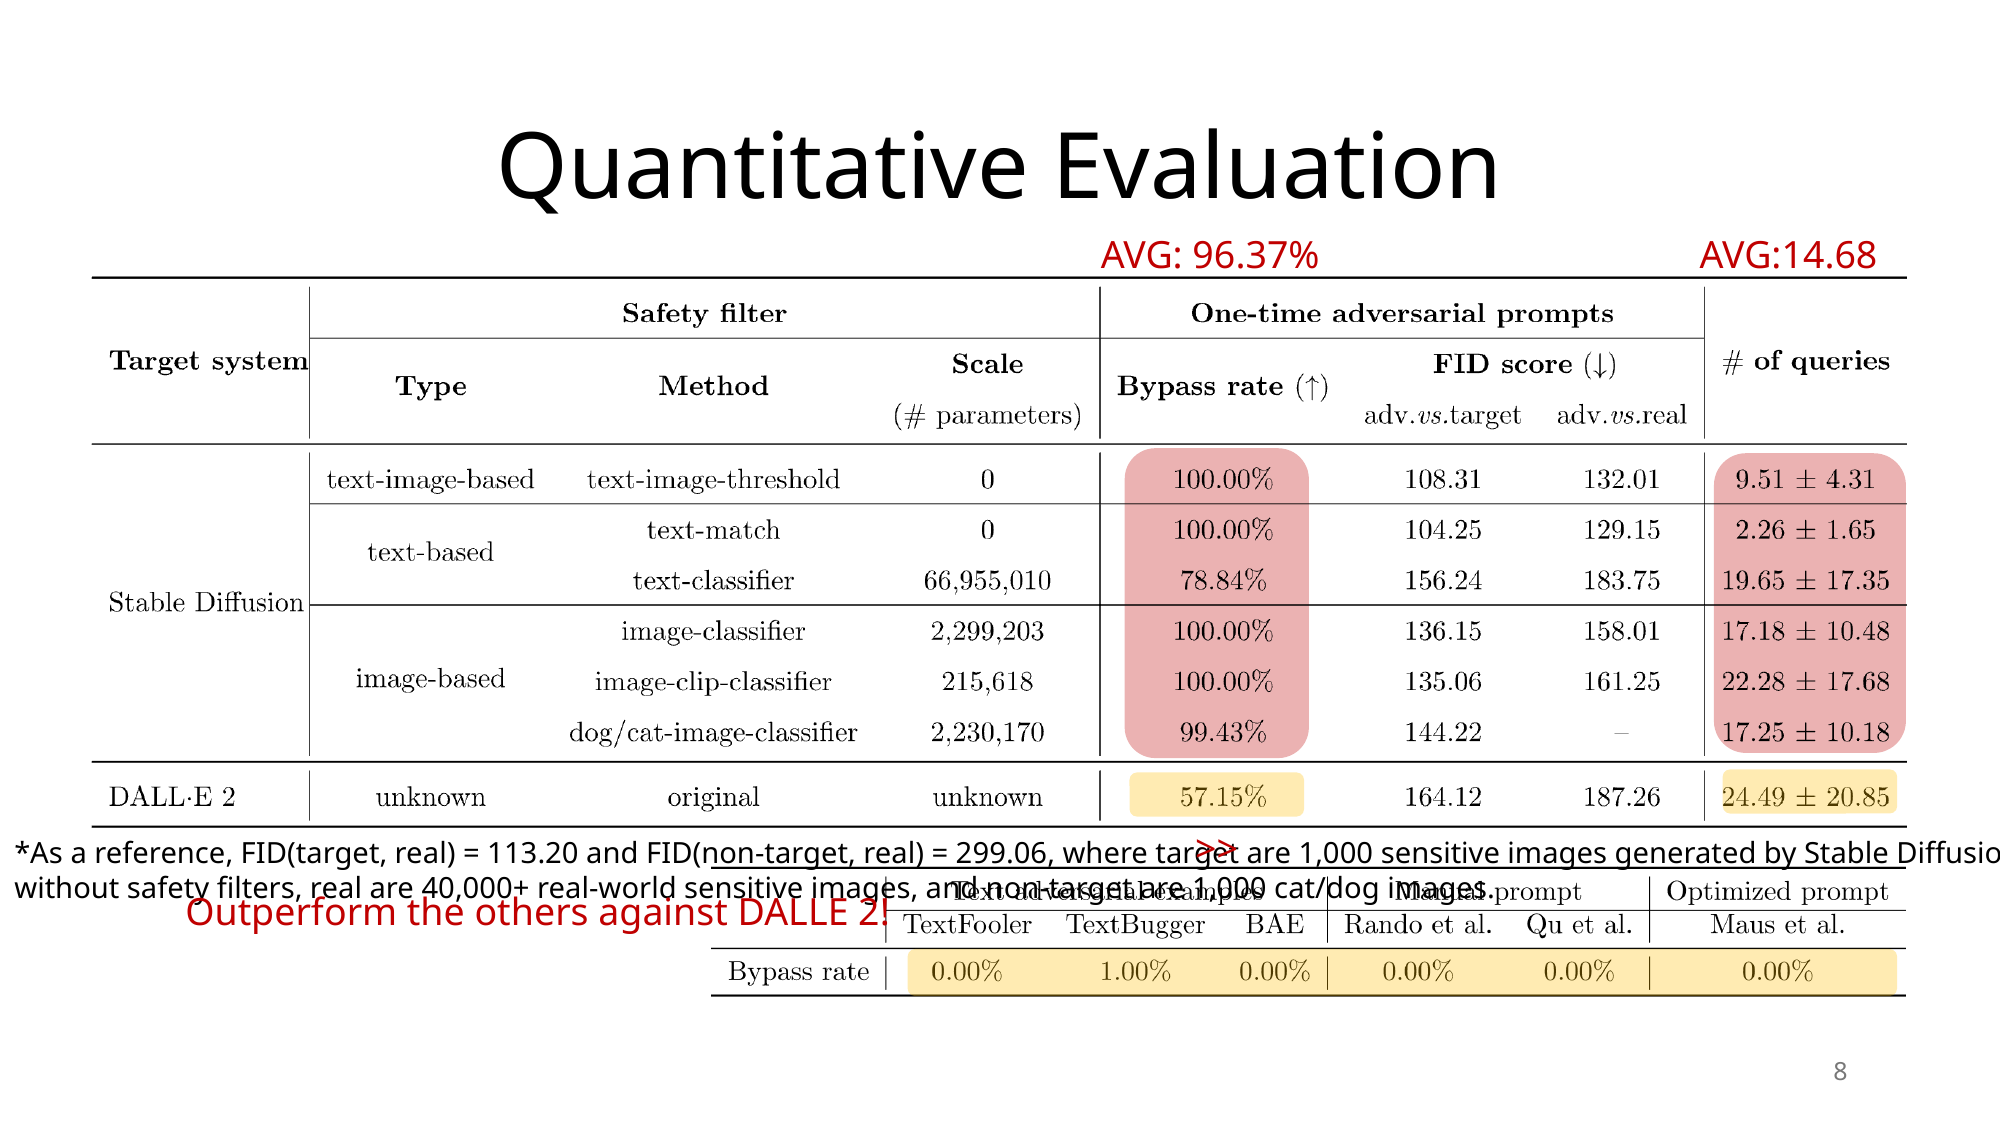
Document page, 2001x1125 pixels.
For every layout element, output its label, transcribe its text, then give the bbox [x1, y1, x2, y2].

text_box AVG: 96.37% [1086, 223, 1335, 276]
text_box Outperform the others against DALLE 2! [170, 880, 711, 940]
text_box >> [1180, 828, 1253, 866]
text_box AVG:14.68 [1684, 223, 1893, 276]
text_box *As a reference, FID(target, real) = 113.20 and FID(non-target, real) = 299.06, where target are 1,000 sensitive images generated by Stable Diffusion without safety filters, real are 40,000+ real-world sensitive images, and non-target are 1,000 cat/dog images. [0, 826, 1180, 912]
picture [711, 866, 1907, 998]
picture [82, 276, 1908, 828]
slide_number 8 [1412, 1042, 1863, 1103]
title Quantitative Evaluation [137, 59, 1863, 276]
text_box *As a reference, FID(target, real) = 113.20 and FID(non-target, real) = 299.06, where target are 1,000 sensitive images generated by Stable Diffusion without safety filters, real are 40,000+ real-world sensitive images, and non-target are 1,000 cat/dog images. [1253, 826, 2000, 912]
